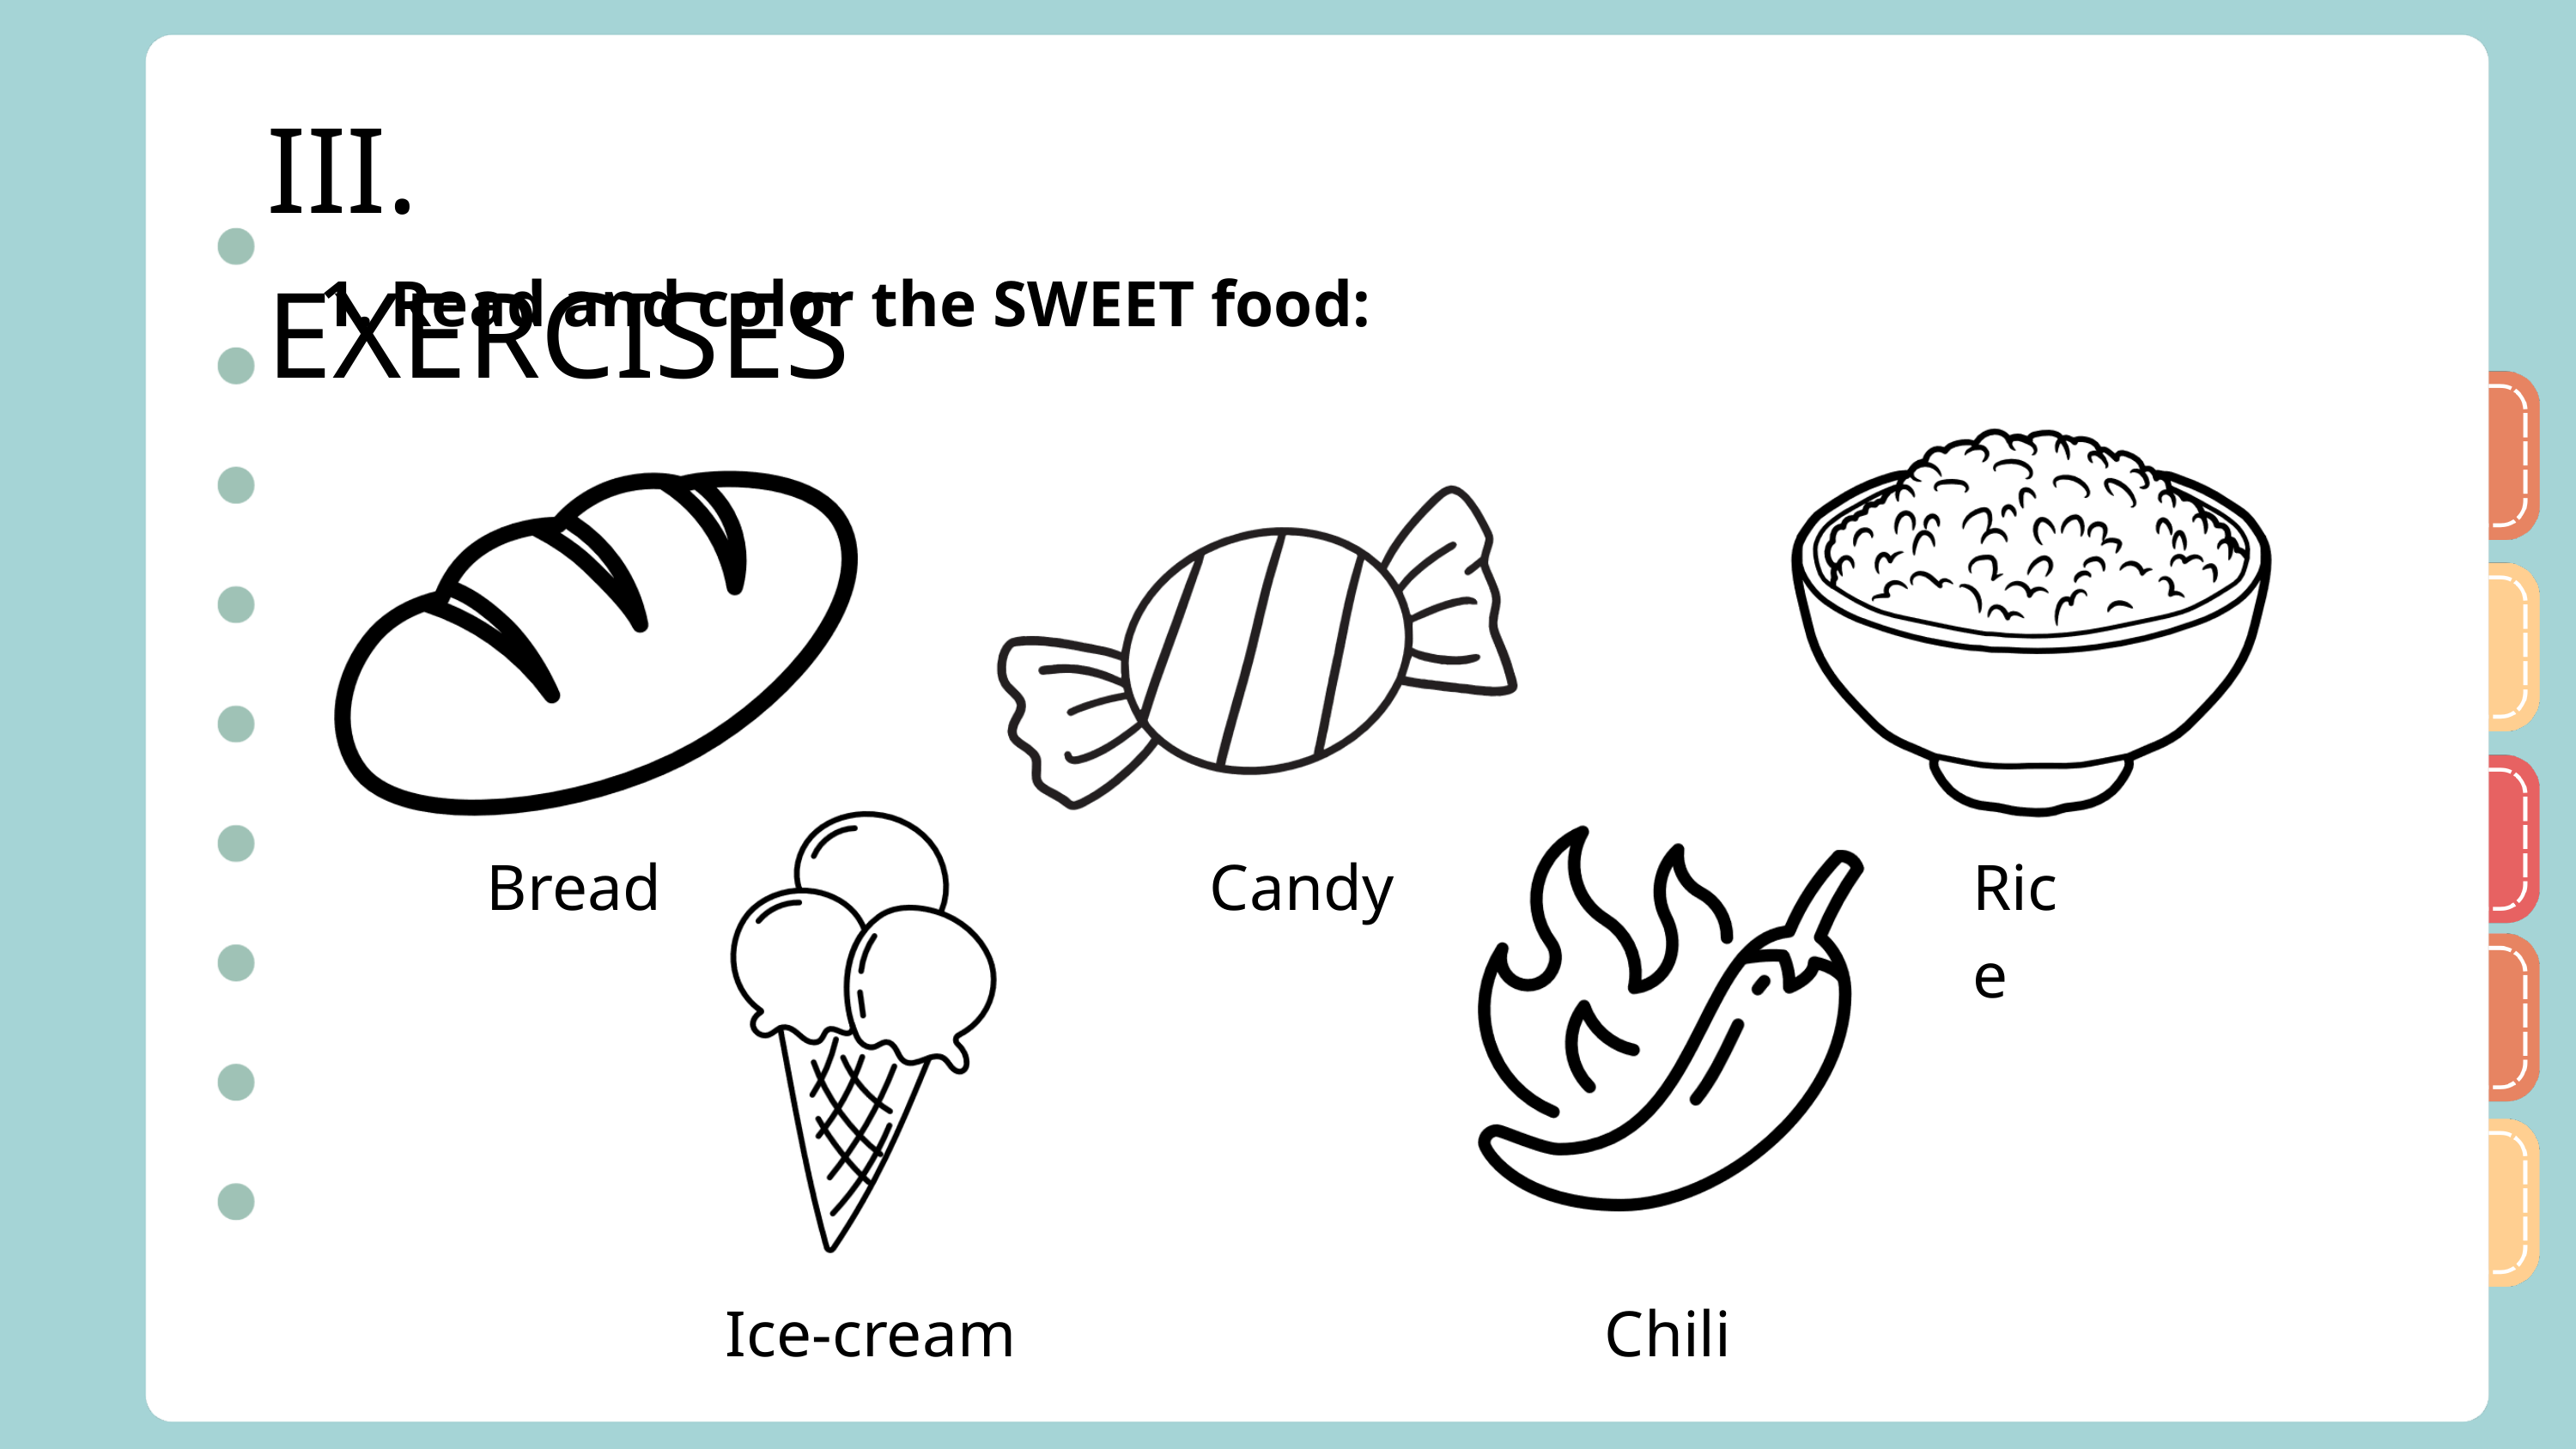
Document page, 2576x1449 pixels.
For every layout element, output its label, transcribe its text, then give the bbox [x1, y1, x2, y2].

text_box Chili [1605, 1282, 1735, 1370]
text_box Ice-cream [725, 1282, 1027, 1370]
text_box Rice [1972, 835, 2093, 1011]
text_box III. EXERCISES [266, 71, 1012, 403]
text_box Candy [1209, 835, 1399, 924]
text_box Bread [486, 835, 662, 924]
text_box [2499, 746, 2549, 1295]
text_box [2499, 554, 2549, 740]
text_box 1. Read and color the SWEET food: [1012, 251, 1466, 339]
text_box [2499, 362, 2549, 549]
text_box [136, 26, 2499, 1431]
